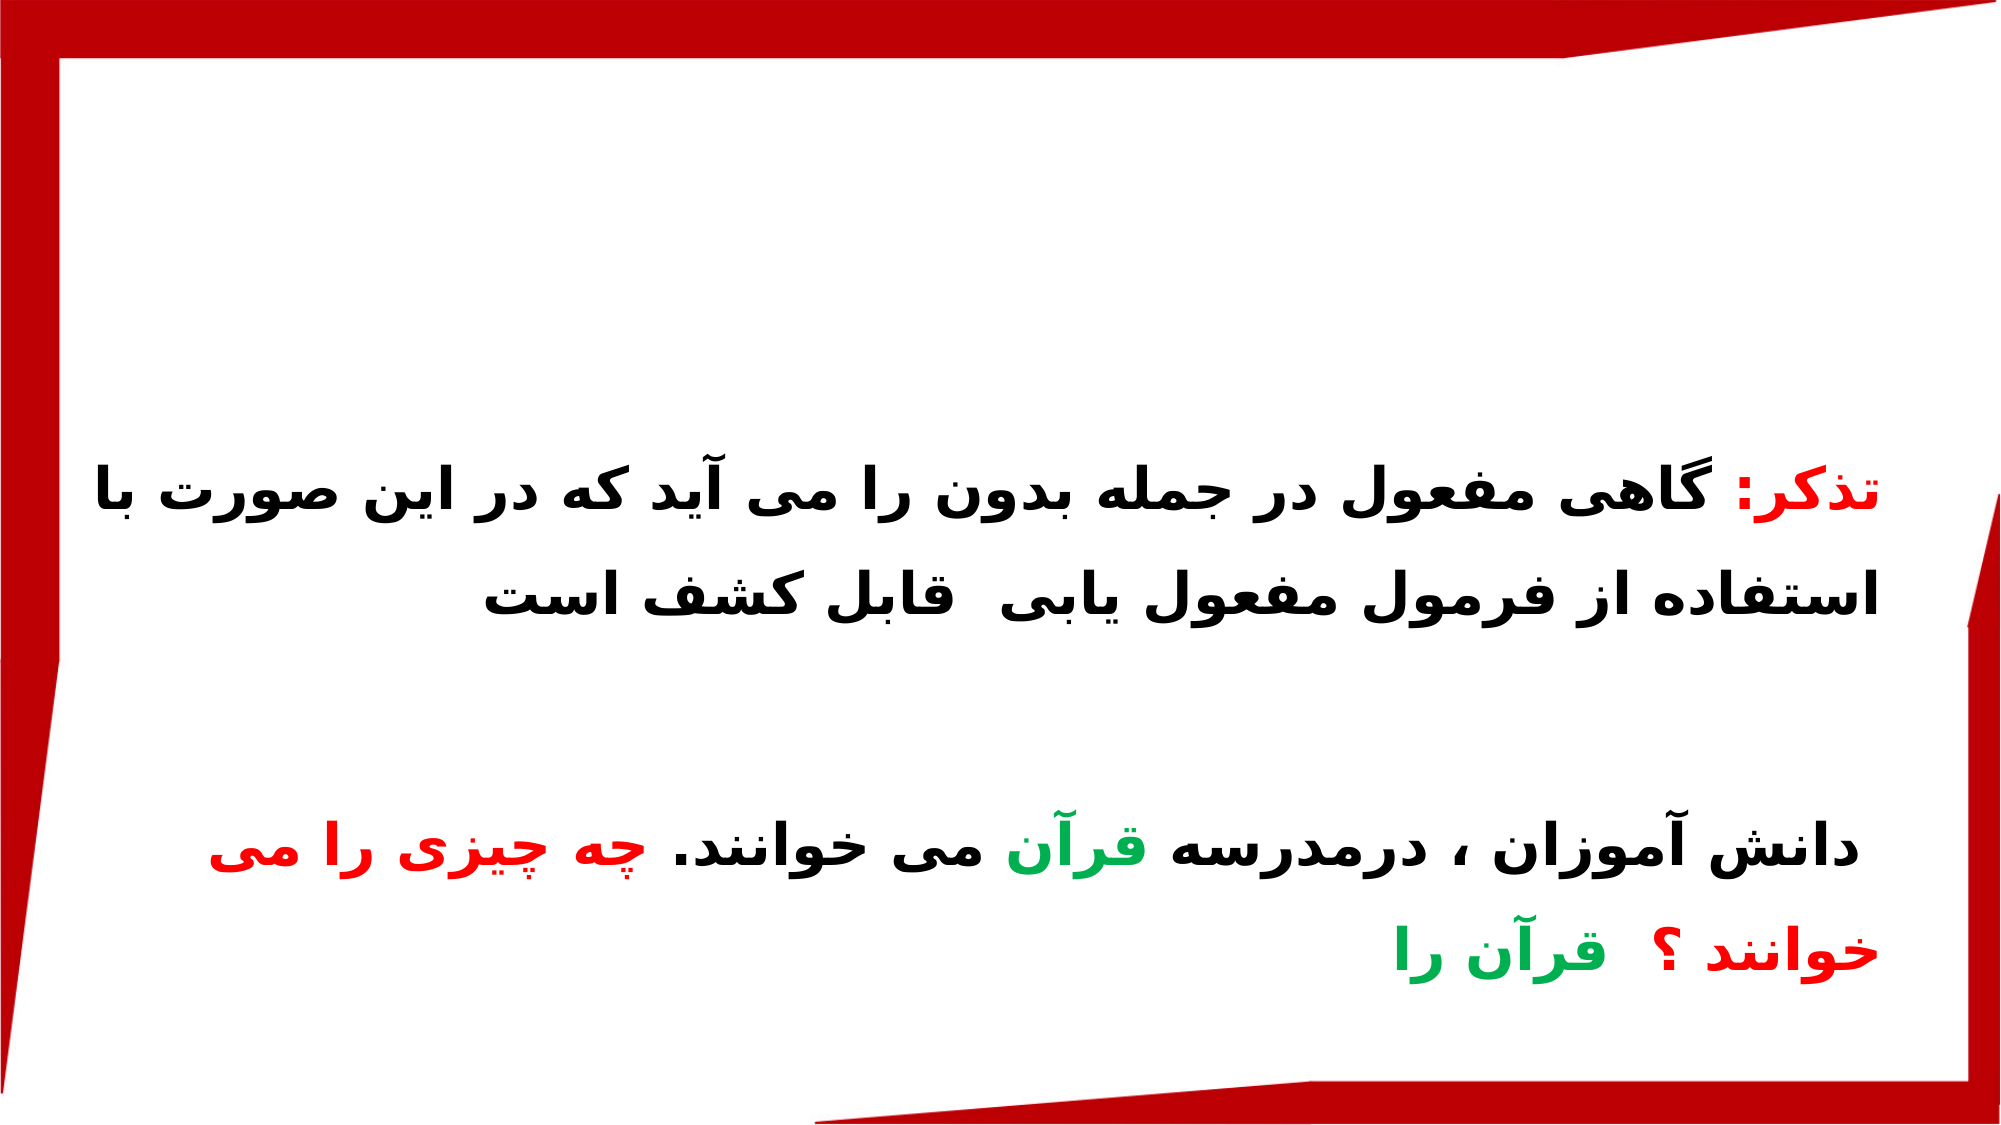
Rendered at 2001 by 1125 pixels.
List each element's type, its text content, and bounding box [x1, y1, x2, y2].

text_box تذکر: گاهی مفعول در جمله بدون را می آید که در این صورت با استفاده از فرمول مفعول یابی قابل کشف است دانش آموزان ، درمدرسه قرآن می خوانند. چه چیزی را می خوانند ؟ قرآن را [50, 408, 1897, 990]
picture [0, 0, 2001, 1125]
